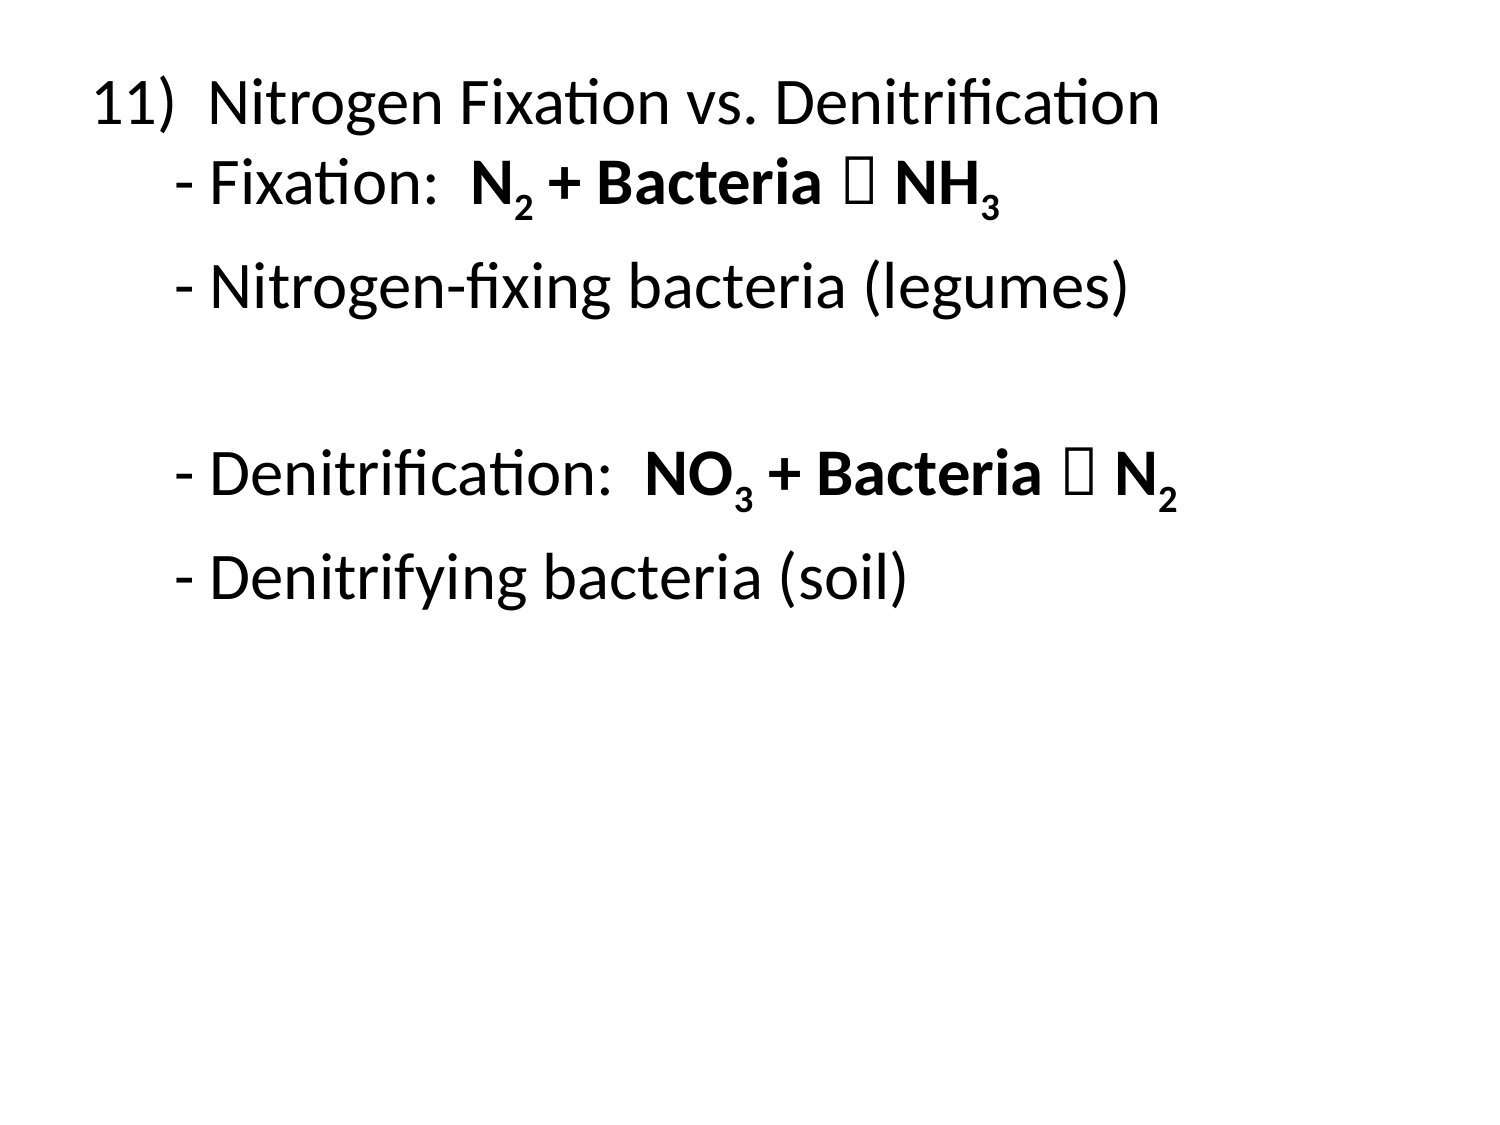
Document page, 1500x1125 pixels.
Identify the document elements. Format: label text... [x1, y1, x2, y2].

list 11) Nitrogen Fixation vs. Denitrification - Fixation: N2 + Bacteria  NH3 - Nitrogen-fixing bacteria (legumes) - Denitrification: NO3 + Bacteria  N2 - Denitrifying bacteria (soil) [75, 50, 1425, 1063]
